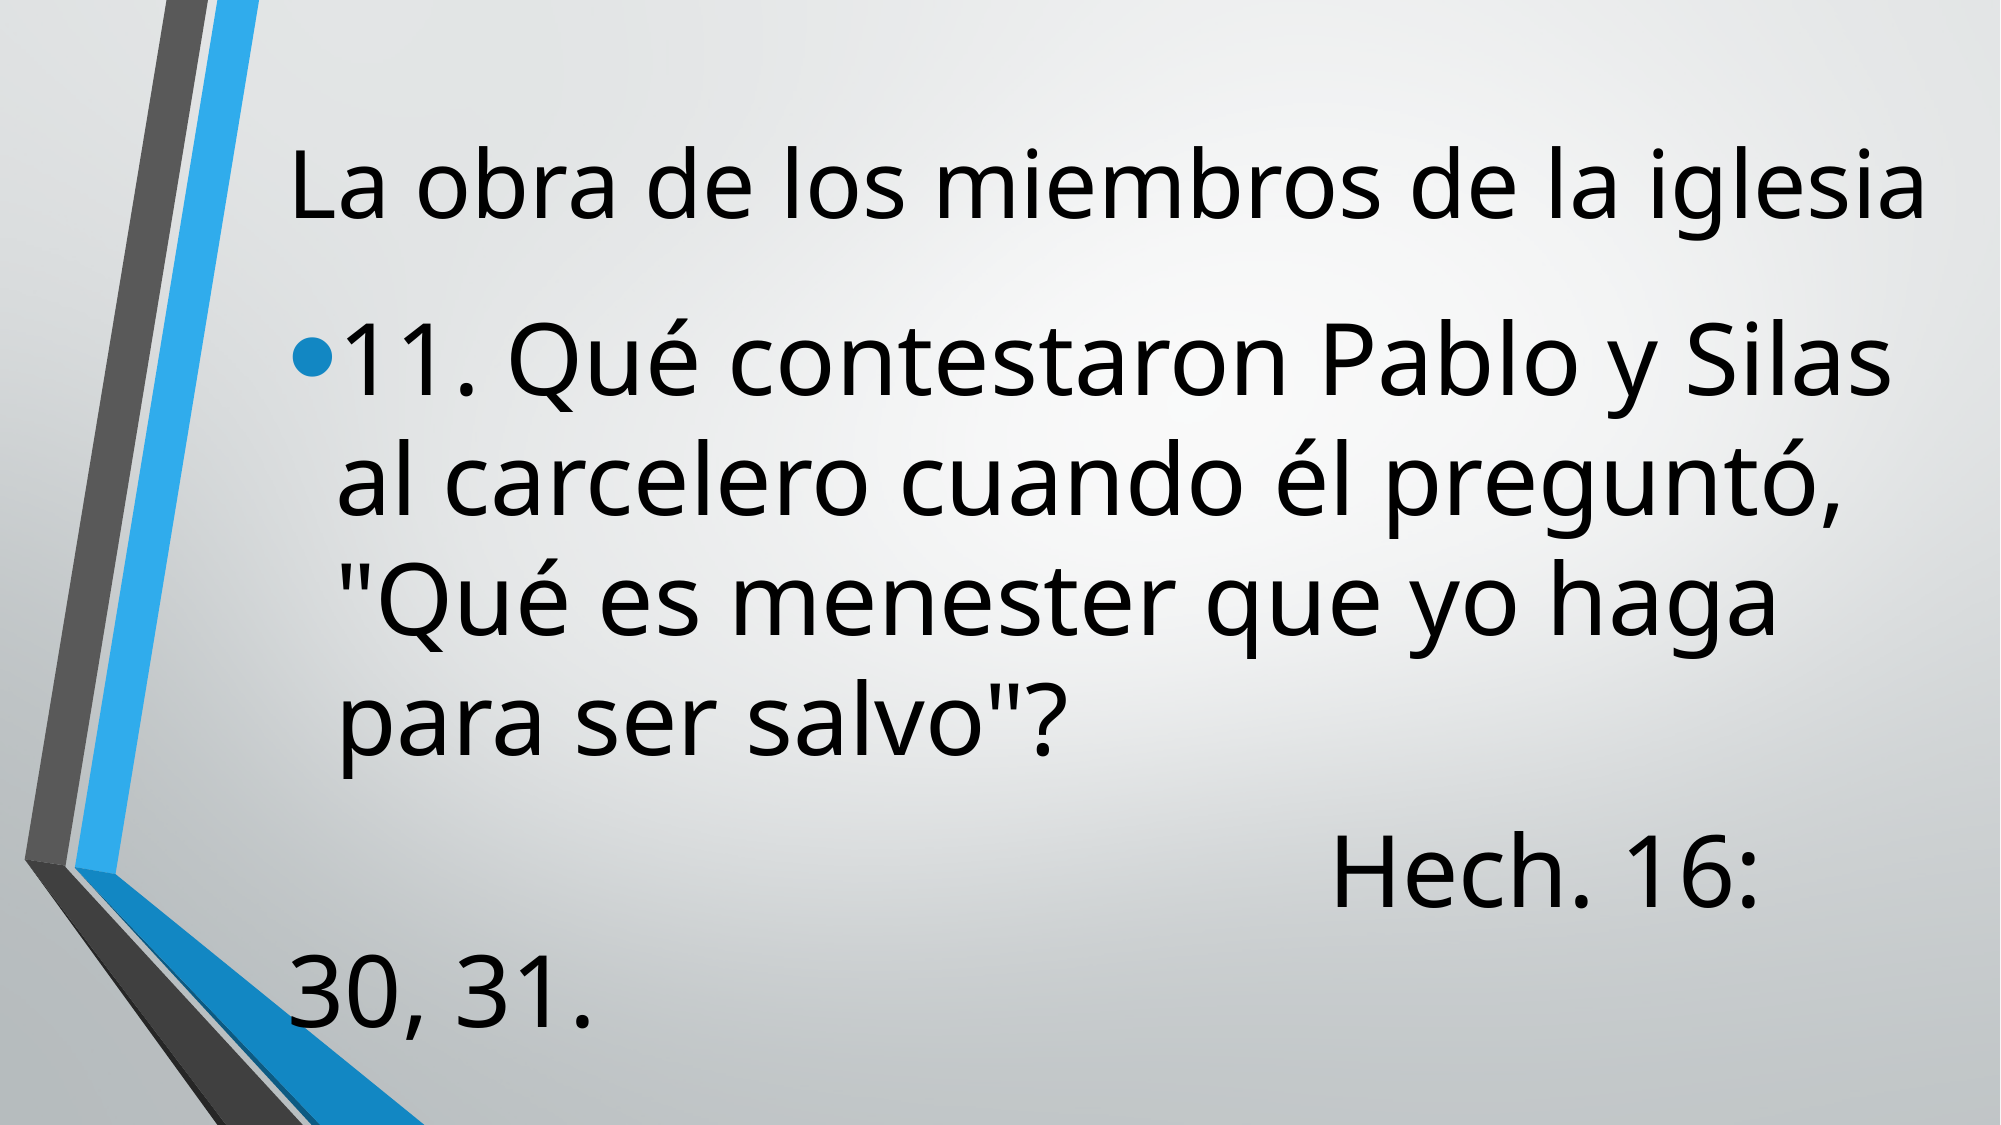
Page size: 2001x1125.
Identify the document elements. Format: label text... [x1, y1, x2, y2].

list 11. Qué contestaron Pablo y Silas al carcelero cuando él preguntó, "Qué es menester que yo haga para ser salvo"? Hech. 16: 30, 31. [273, 356, 1917, 1125]
title La obra de los miembros de la iglesia [273, 100, 1948, 261]
